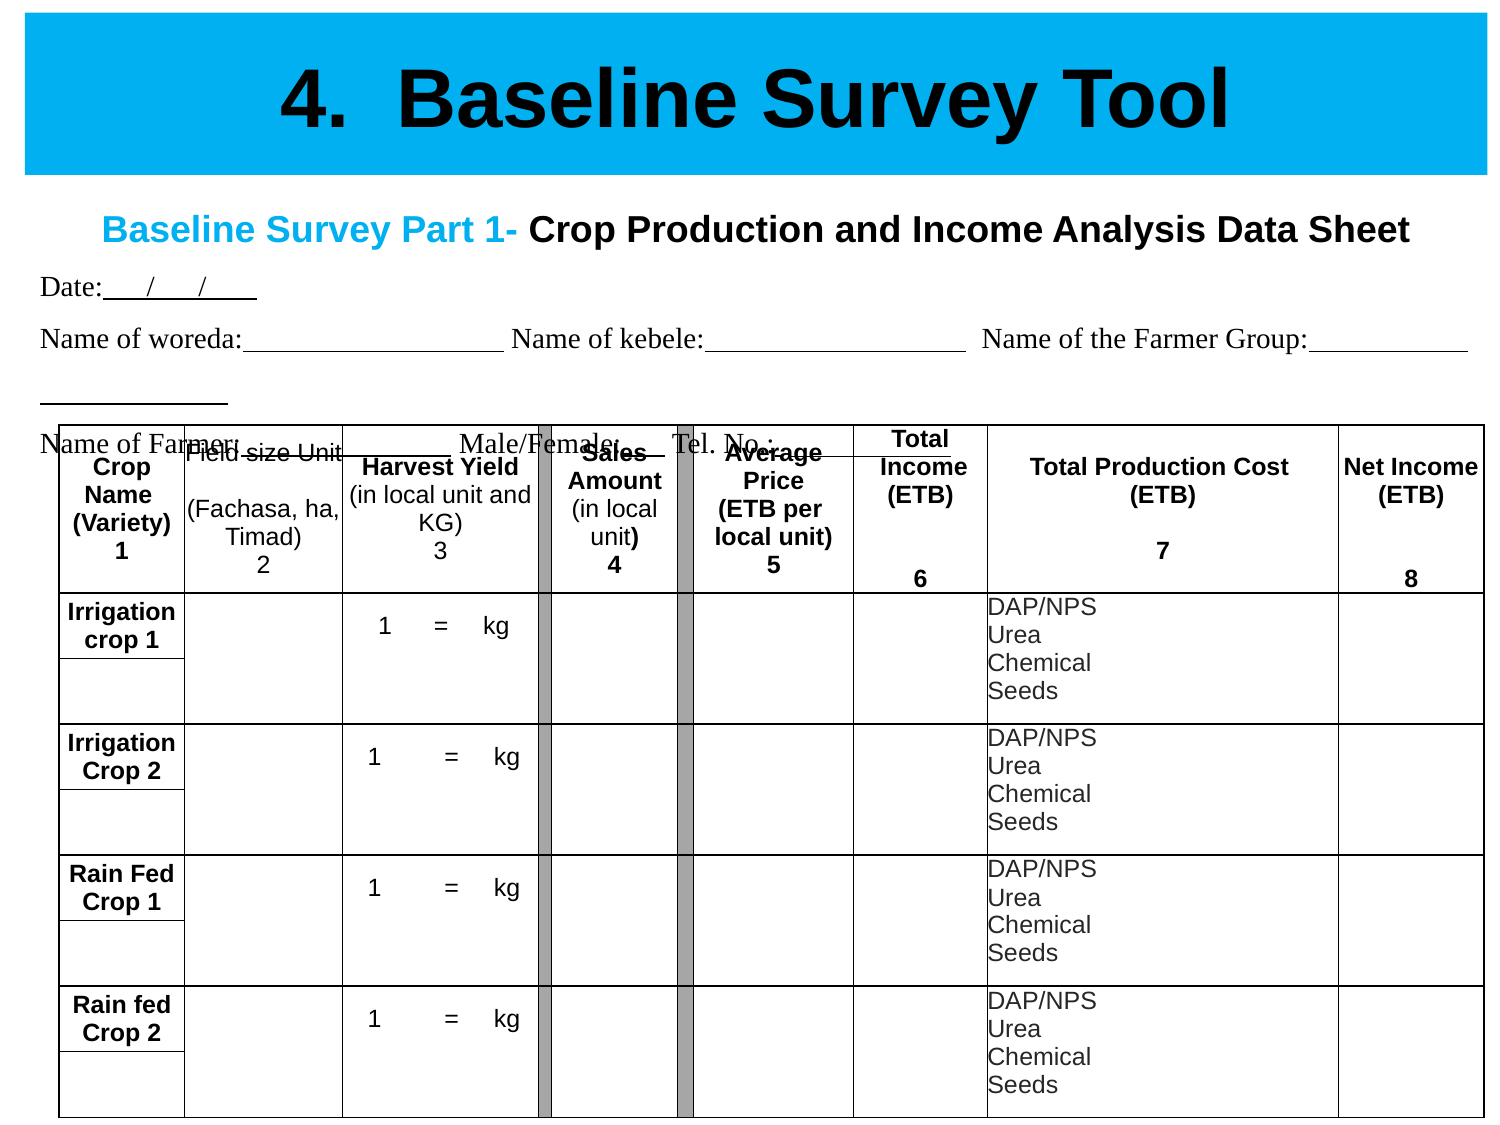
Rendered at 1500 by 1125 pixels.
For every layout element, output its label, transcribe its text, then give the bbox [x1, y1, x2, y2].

table_cell [1339, 725, 1483, 854]
table_header Crop Name (Variety) 1 [60, 467, 184, 592]
table_header Field size Unit (Fachasa, ha, Timad) 2 [185, 467, 342, 592]
table_cell [185, 987, 342, 1117]
table_cell [185, 594, 342, 723]
table_cell [854, 725, 987, 854]
table_cell Rain Fed Crop 1 [60, 856, 184, 920]
table_cell DAP/NPS Urea Chemical Seeds [988, 856, 1338, 985]
table_cell Rain fed Crop 2 [60, 987, 184, 1051]
table_cell [678, 987, 693, 1117]
table_cell 1 = kg [343, 856, 538, 921]
table_cell DAP/NPS Urea Chemical Seeds [988, 594, 1338, 723]
table_cell Irrigation crop 1 [60, 594, 184, 658]
table_cell [60, 921, 184, 985]
table_cell 1 = kg [343, 594, 538, 659]
table_cell [552, 856, 677, 985]
table_cell [539, 594, 551, 723]
table_cell [552, 987, 677, 1117]
table_header [678, 467, 693, 592]
table_cell [60, 659, 184, 723]
text_box Baseline Survey Part 1- Crop Production and Income Analysis Data Sheet Date: / / Name of woreda: Name of kebele: Name of the Farmer Group: Name of Farmer: Male/Female: Tel. No.: [24, 174, 1488, 467]
table_cell [694, 725, 853, 854]
table_header Average Price (ETB per local unit) 5 [694, 467, 853, 592]
table_cell [343, 1052, 538, 1117]
table_cell [1339, 987, 1483, 1117]
table_cell [854, 987, 987, 1117]
table_cell [552, 725, 677, 854]
table_cell [60, 1052, 184, 1117]
table_cell DAP/NPS Urea Chemical Seeds [988, 725, 1338, 854]
table_cell [678, 725, 693, 854]
title 4. Baseline Survey Tool [24, 12, 1488, 174]
table_cell [678, 856, 693, 985]
table_cell Irrigation Crop 2 [60, 725, 184, 789]
table_header [539, 467, 551, 592]
table_cell [539, 856, 551, 985]
table_cell [678, 594, 693, 723]
table_cell [60, 790, 184, 854]
table_header Net Income (ETB) 8 [1339, 467, 1483, 592]
table_header Harvest Yield (in local unit and KG) 3 [343, 467, 538, 592]
table_cell [694, 856, 853, 985]
table_cell [539, 987, 551, 1117]
table_header Sales Amount (in local unit) 4 [552, 467, 677, 592]
table_cell [1339, 856, 1483, 985]
table_cell 1 = kg [343, 725, 538, 790]
table_cell [343, 659, 538, 723]
table_cell [854, 594, 987, 723]
table_cell [539, 725, 551, 854]
table_cell 1 = kg [343, 987, 538, 1052]
table_cell [552, 594, 677, 723]
table_cell [343, 921, 538, 985]
table_cell [694, 987, 853, 1117]
table_header Total Income (ETB) 6 [854, 467, 987, 592]
table_cell [185, 725, 342, 854]
table_cell [185, 856, 342, 985]
table_cell [854, 856, 987, 985]
table_cell [694, 594, 853, 723]
table_cell DAP/NPS Urea Chemical Seeds [988, 987, 1338, 1117]
table_cell [343, 790, 538, 854]
table_cell [1339, 594, 1483, 723]
table_header Total Production Cost (ETB) 7 [988, 467, 1338, 592]
